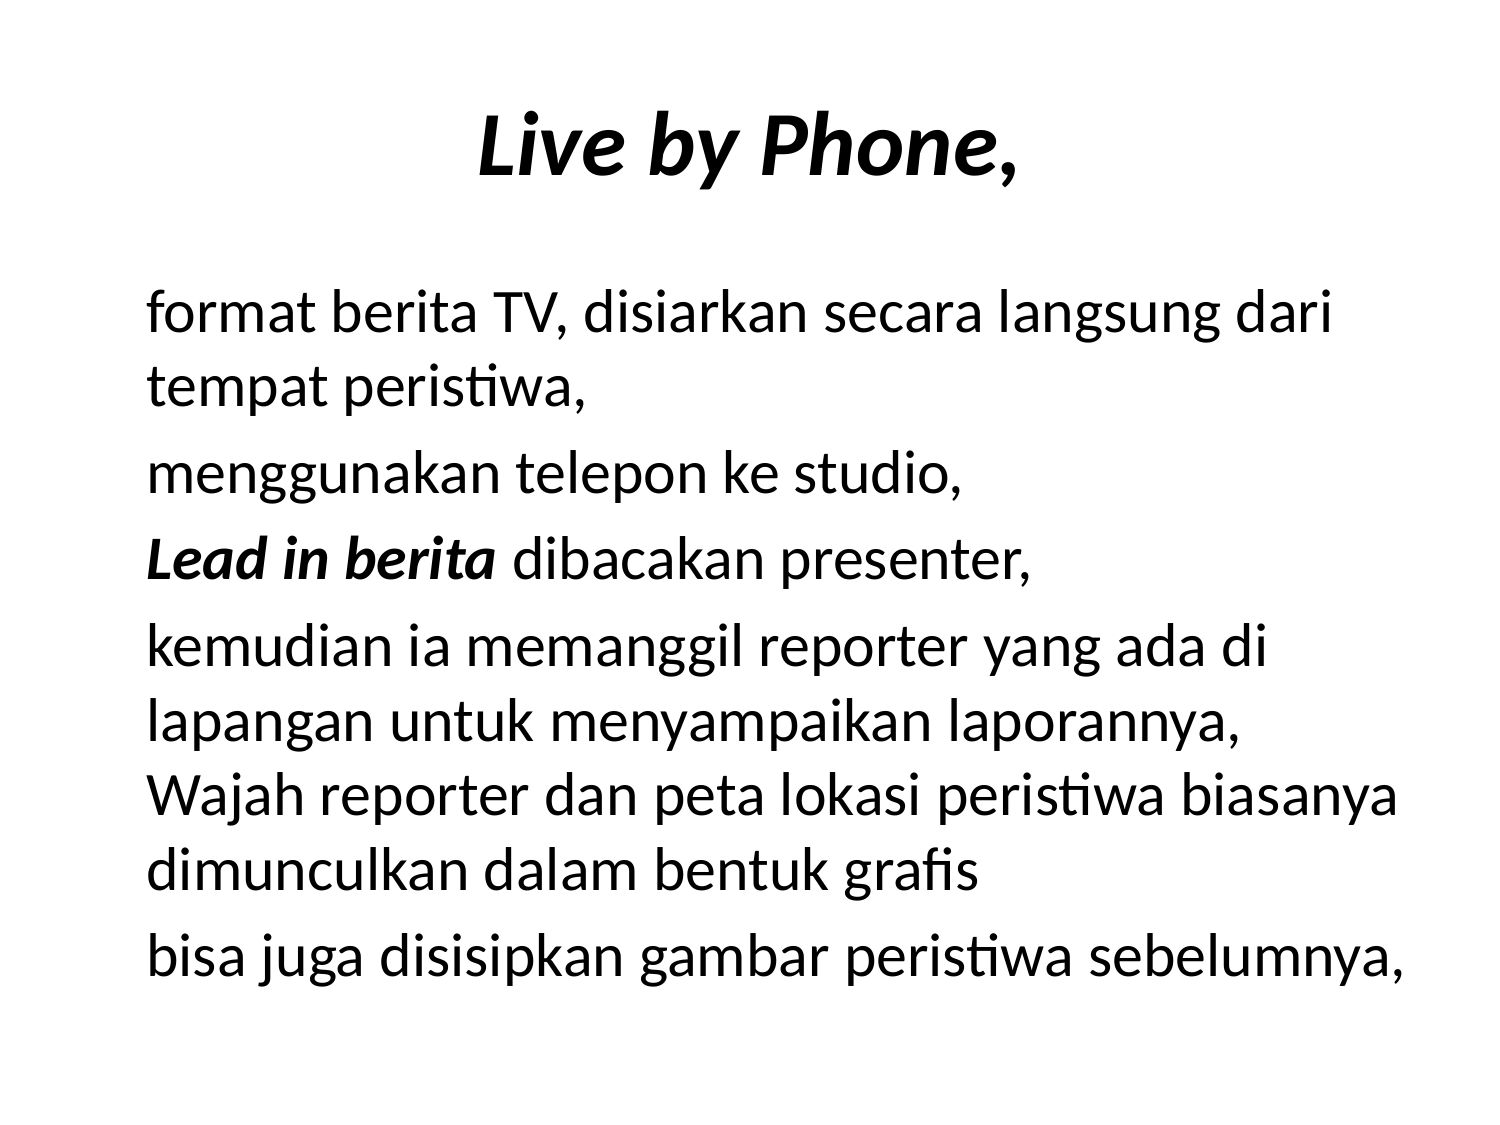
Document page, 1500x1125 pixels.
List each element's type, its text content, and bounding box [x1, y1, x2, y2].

title Live by Phone, [75, 45, 1425, 233]
list format berita TV, disiarkan secara langsung dari tempat peristiwa, menggunakan telepon ke studio, Lead in berita dibacakan presenter, kemudian ia memanggil reporter yang ada di lapangan untuk menyampaikan laporannya, Wajah reporter dan peta lokasi peristiwa biasanya dimunculkan dalam bentuk grafis bisa juga disisipkan gambar peristiwa sebelumnya, [75, 262, 1425, 1005]
